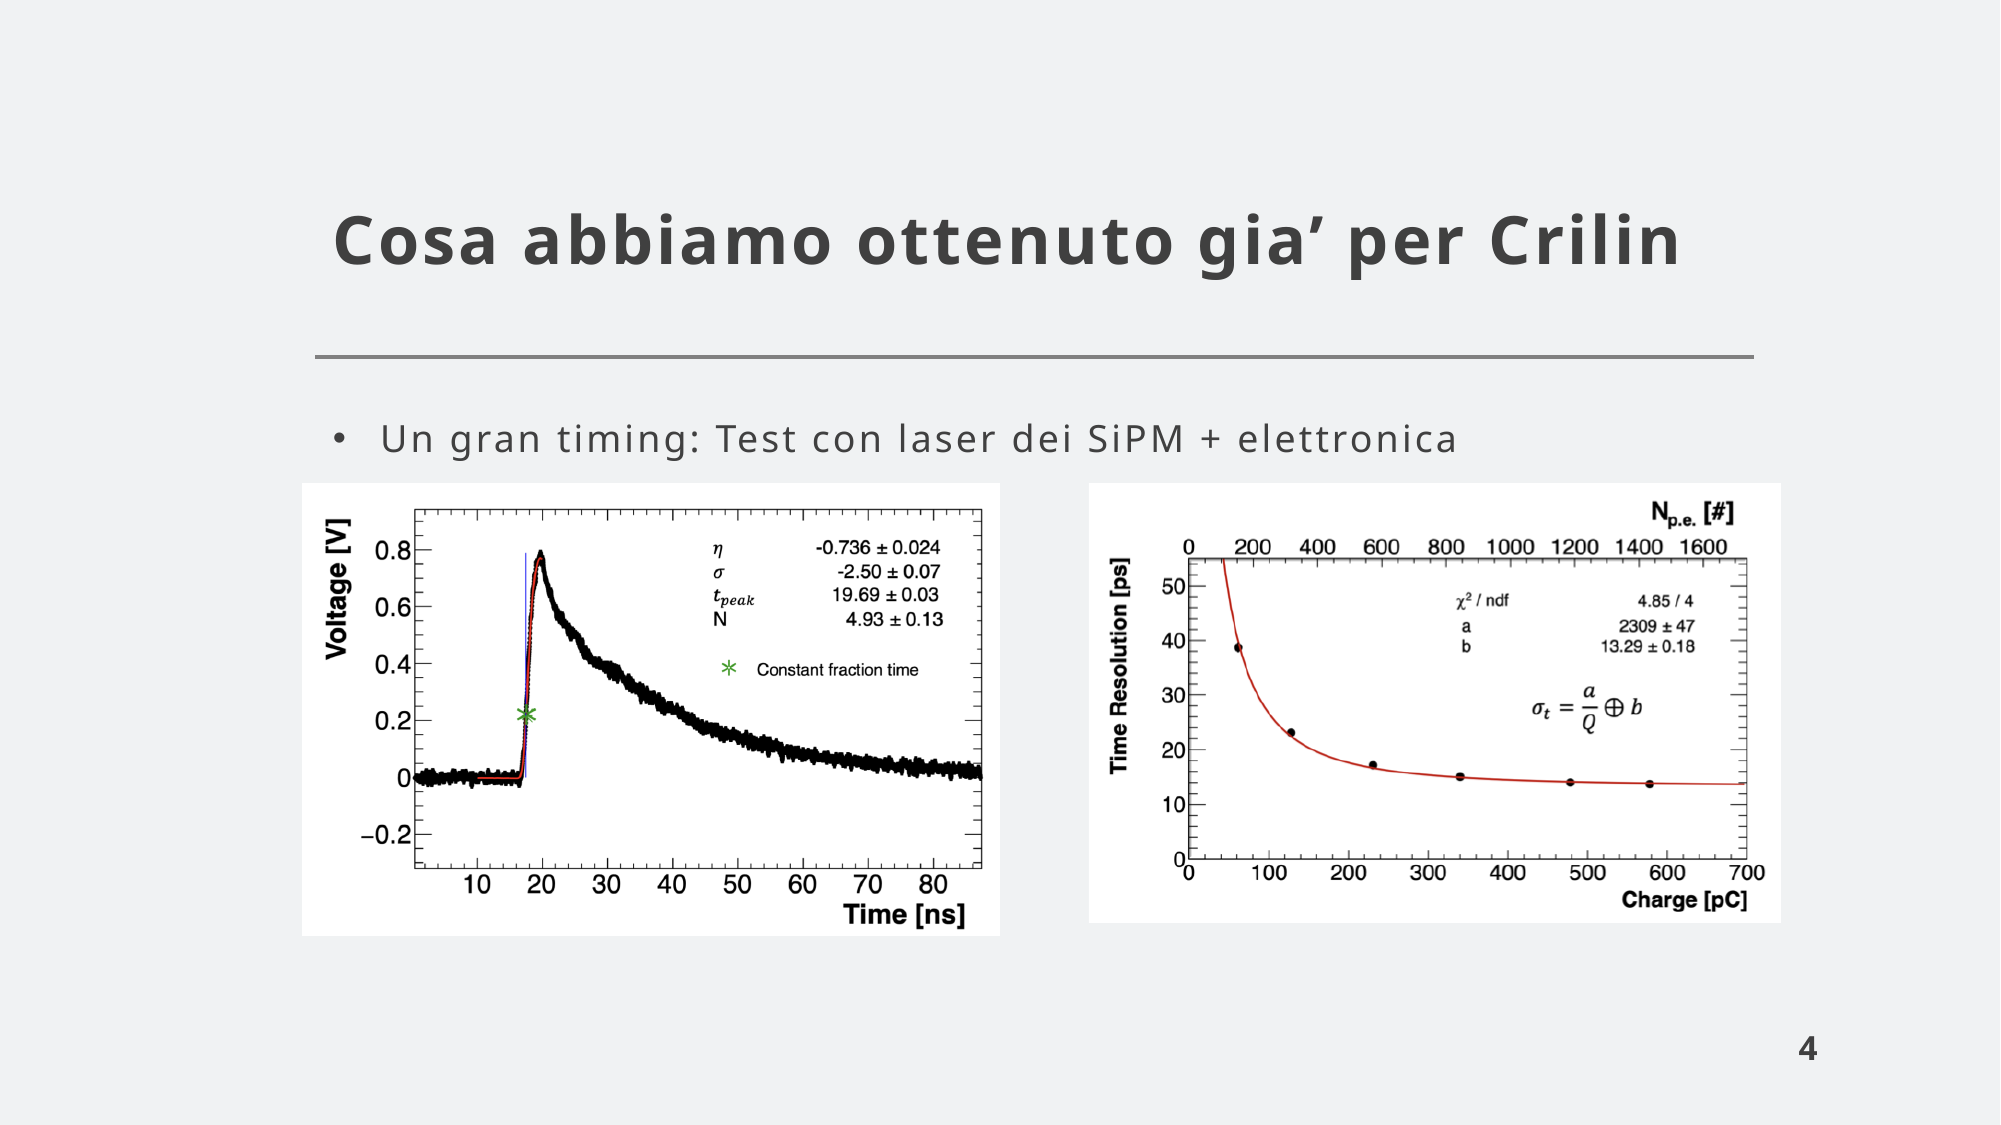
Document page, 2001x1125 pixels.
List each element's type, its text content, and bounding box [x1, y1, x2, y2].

title Cosa abbiamo ottenuto gia’ per Crilin [315, 72, 1754, 294]
list Un gran timing: Test con laser dei SiPM + elettronica [315, 379, 1754, 979]
slide_number 4 [1780, 1012, 1976, 1088]
picture [1088, 482, 1787, 924]
picture [302, 482, 1001, 937]
